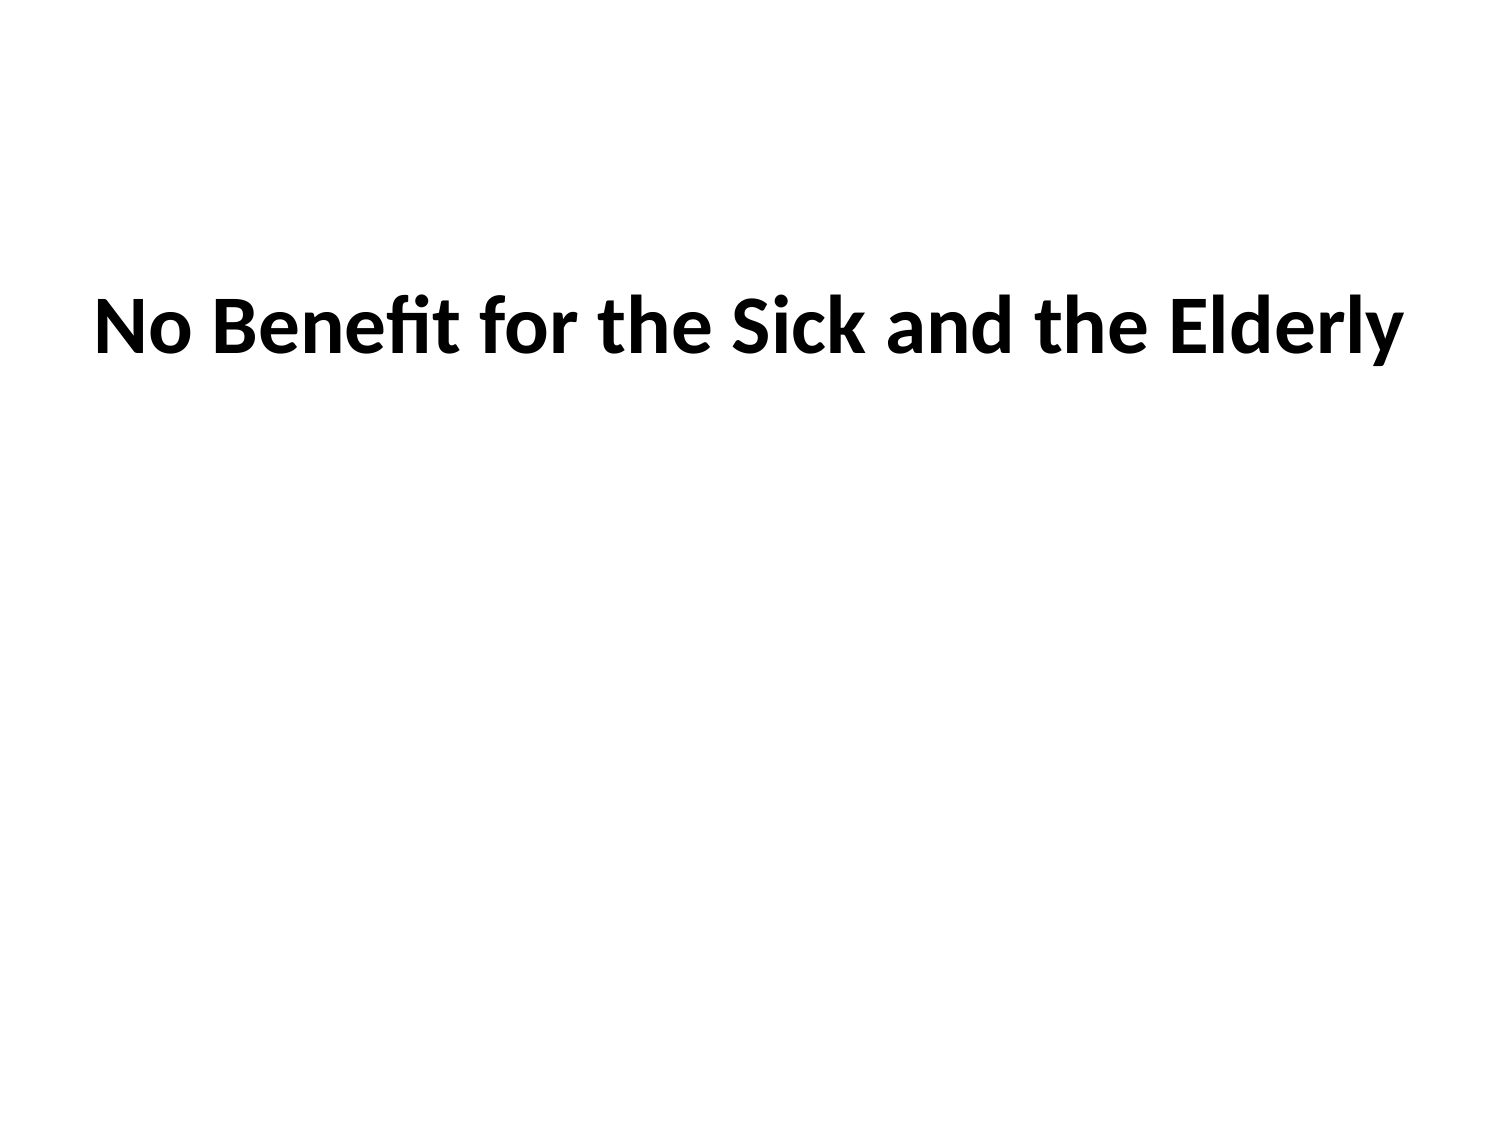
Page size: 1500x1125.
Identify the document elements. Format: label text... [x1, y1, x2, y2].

list No Benefit for the Sick and the Elderly [75, 262, 1425, 1005]
